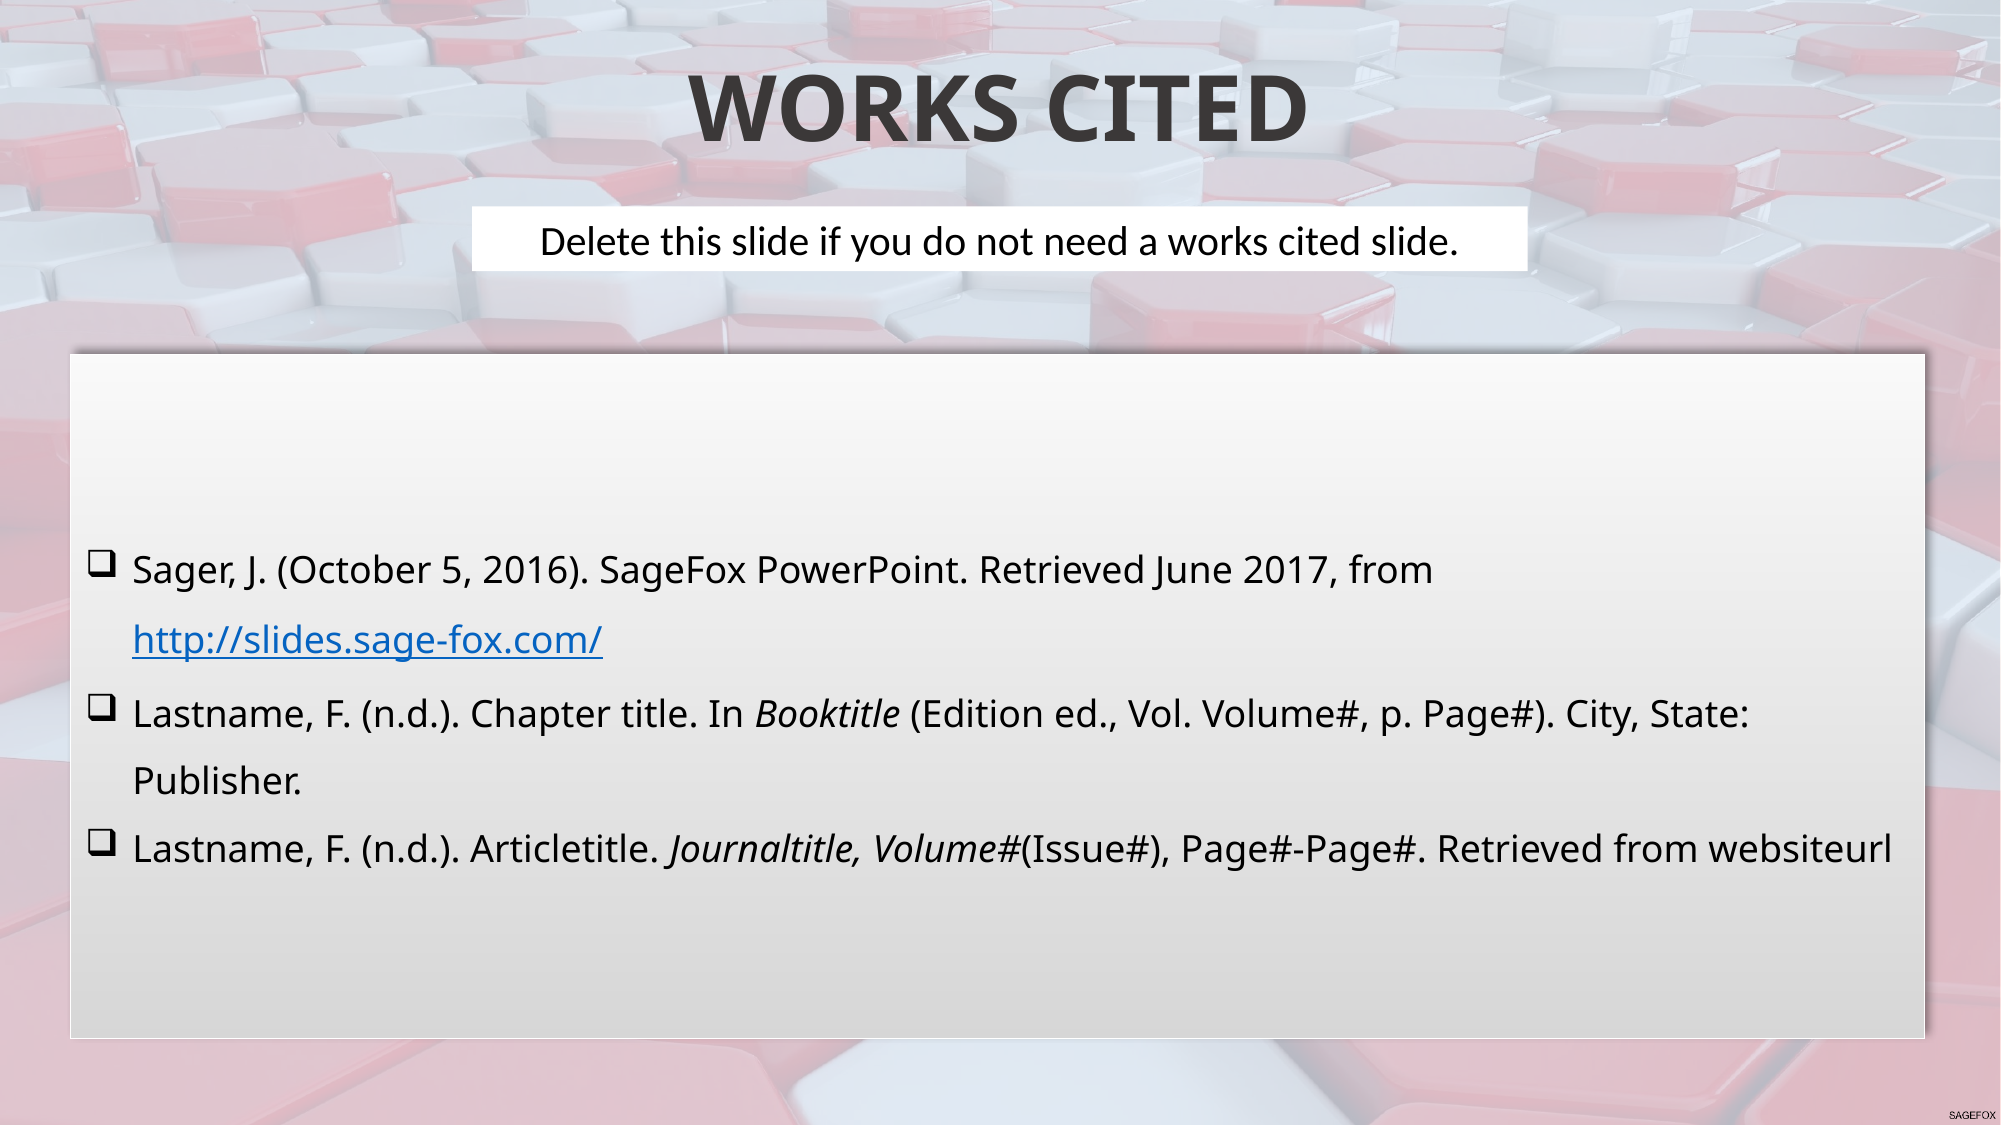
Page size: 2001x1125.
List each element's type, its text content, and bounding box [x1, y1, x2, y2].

text_box WORKS CITED [548, 42, 1452, 167]
text_box Delete this slide if you do not need a works cited slide. [472, 206, 1528, 272]
text_box Sager, J. (October 5, 2016). SageFox PowerPoint. Retrieved June 2017, from http://slides.sage-fox.com/ Lastname, F. (n.d.). Chapter title. In Booktitle (Edition ed., Vol. Volume#, p. Page#). City, State: Publisher. Lastname, F. (n.d.). Articletitle. Journaltitle, Volume#(Issue#), Page#-Page#. Retrieved from websiteurl [70, 354, 1925, 1039]
picture [1925, 0, 2001, 1125]
